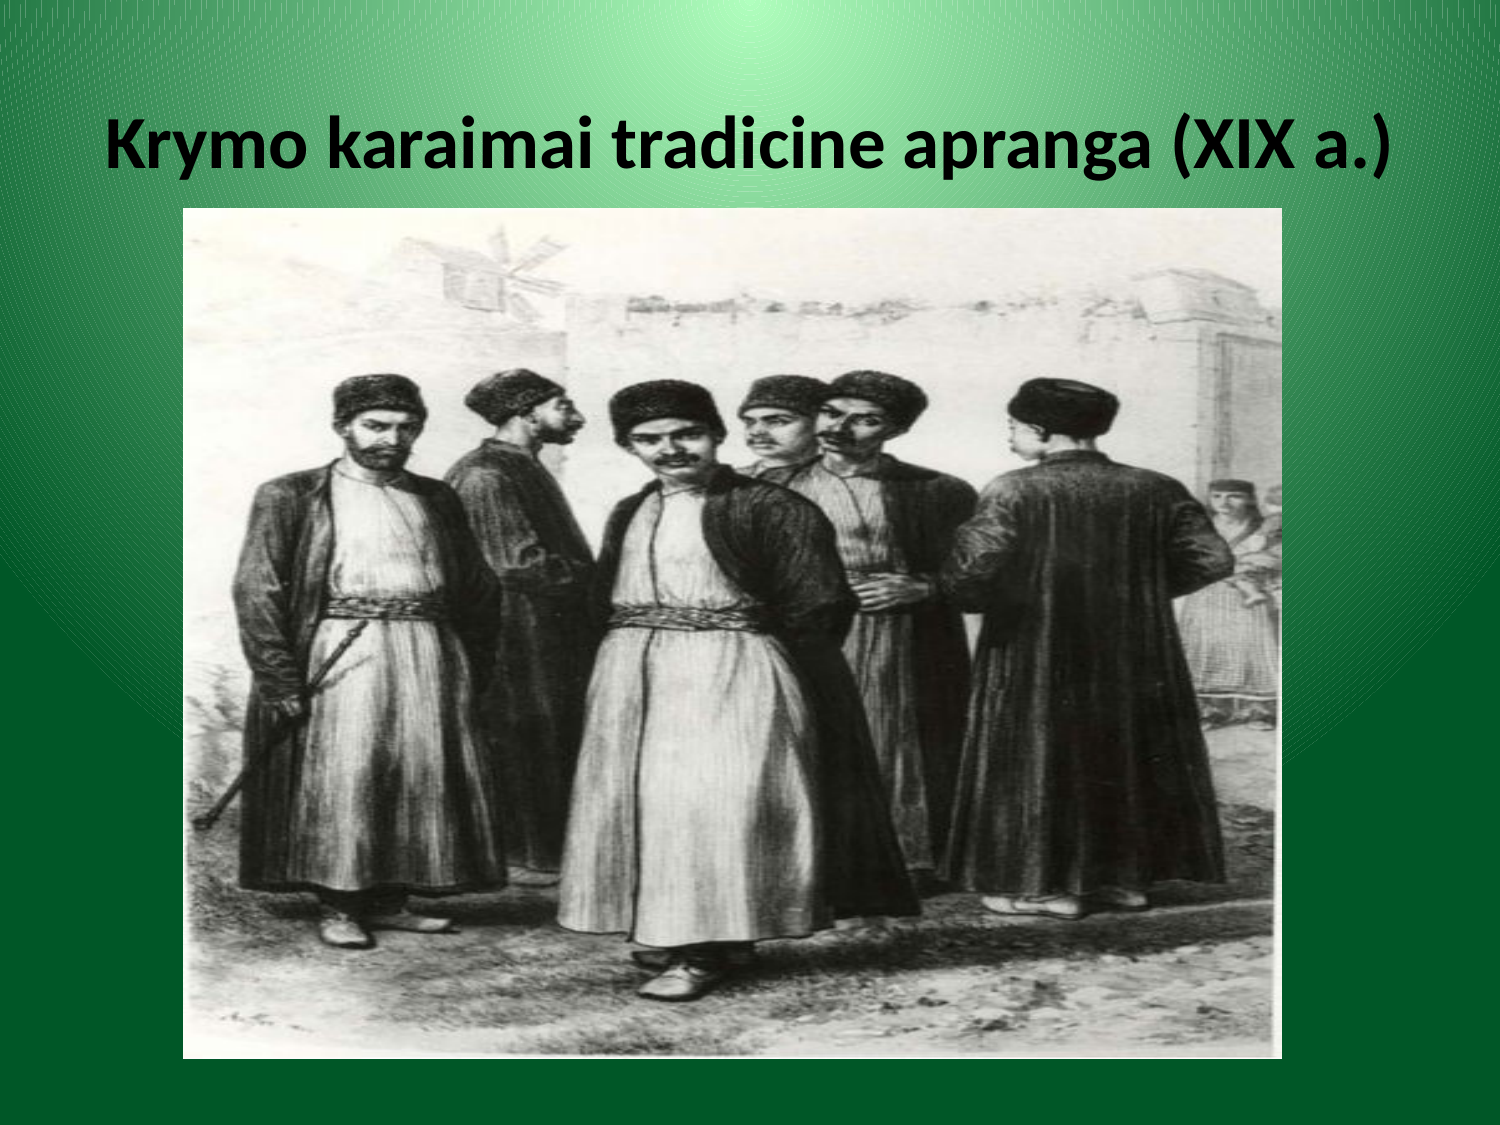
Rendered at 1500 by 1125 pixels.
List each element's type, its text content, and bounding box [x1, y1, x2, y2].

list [182, 207, 1282, 1059]
title Krymo karaimai tradicine apranga (XIX a.) [75, 45, 1425, 233]
